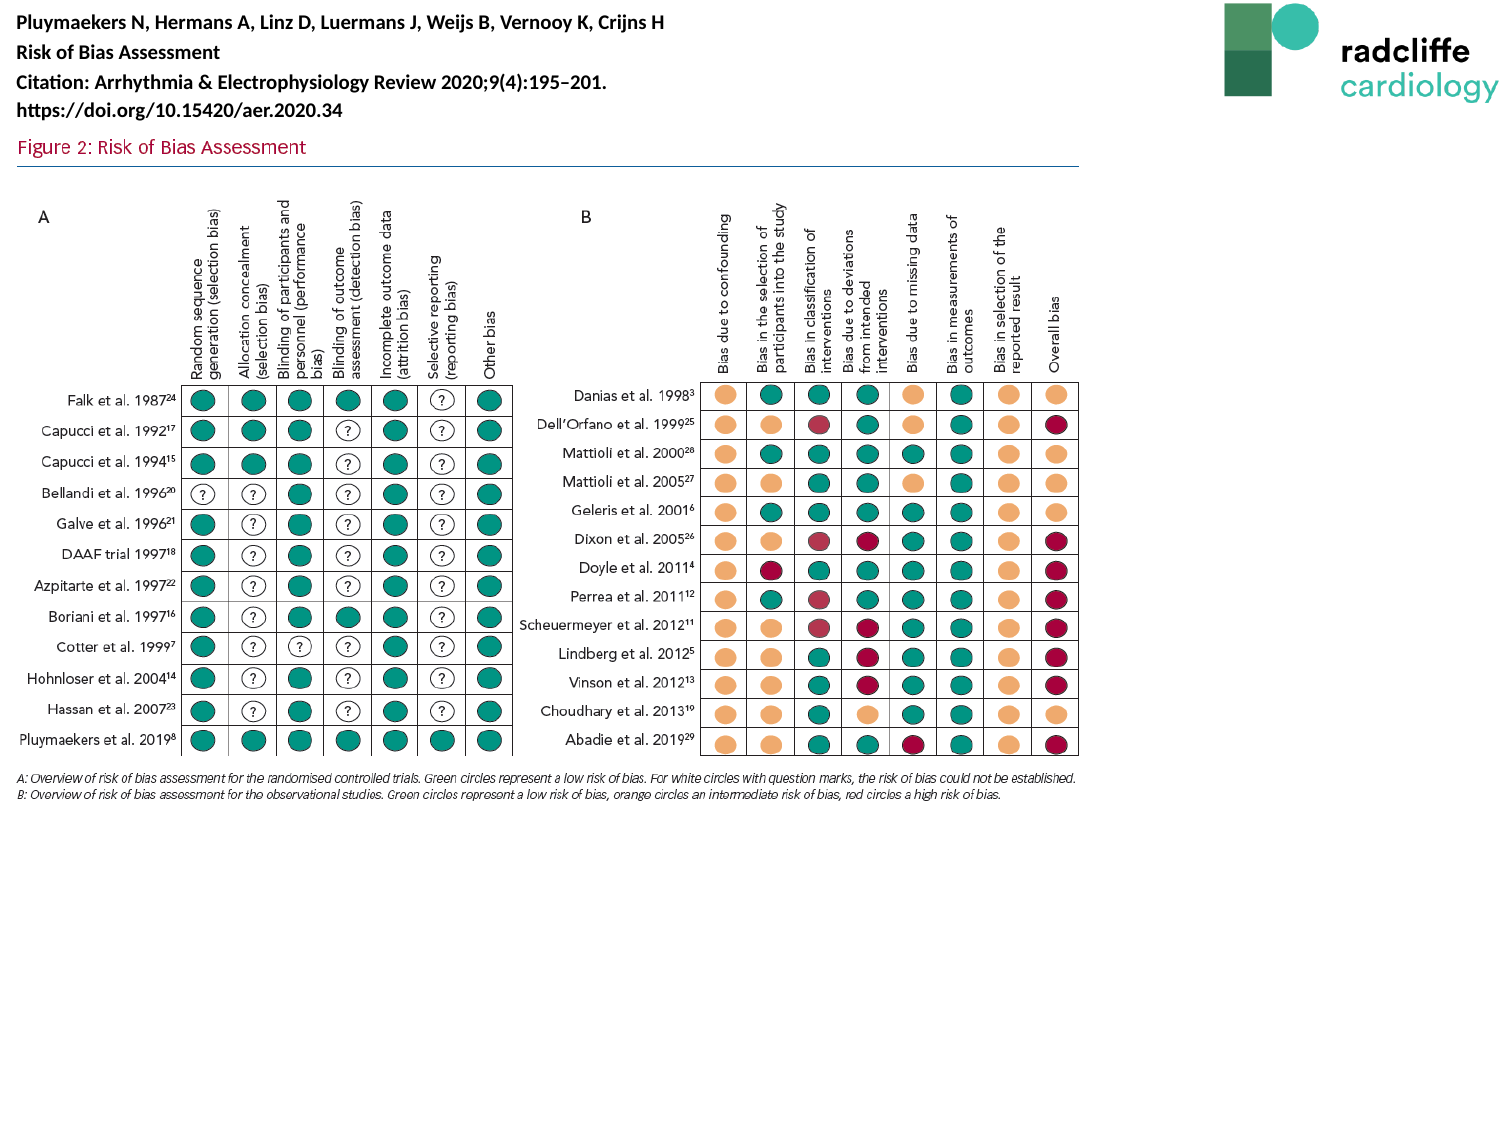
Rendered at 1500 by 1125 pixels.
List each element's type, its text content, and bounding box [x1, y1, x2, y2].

picture [1224, 1, 1499, 104]
text_box https://doi.org/10.15420/aer.2020.34 [1, 89, 1500, 129]
text_box Citation: Arrhythmia & Electrophysiology Review 2020;9(4):195–201. [1, 60, 1224, 89]
text_box Pluymaekers N, Hermans A, Linz D, Luermans J, Weijs B, Vernooy K, Crijns H [1, 1, 939, 31]
picture [1, 124, 1096, 818]
text_box Risk of Bias Assessment [1, 31, 1224, 60]
